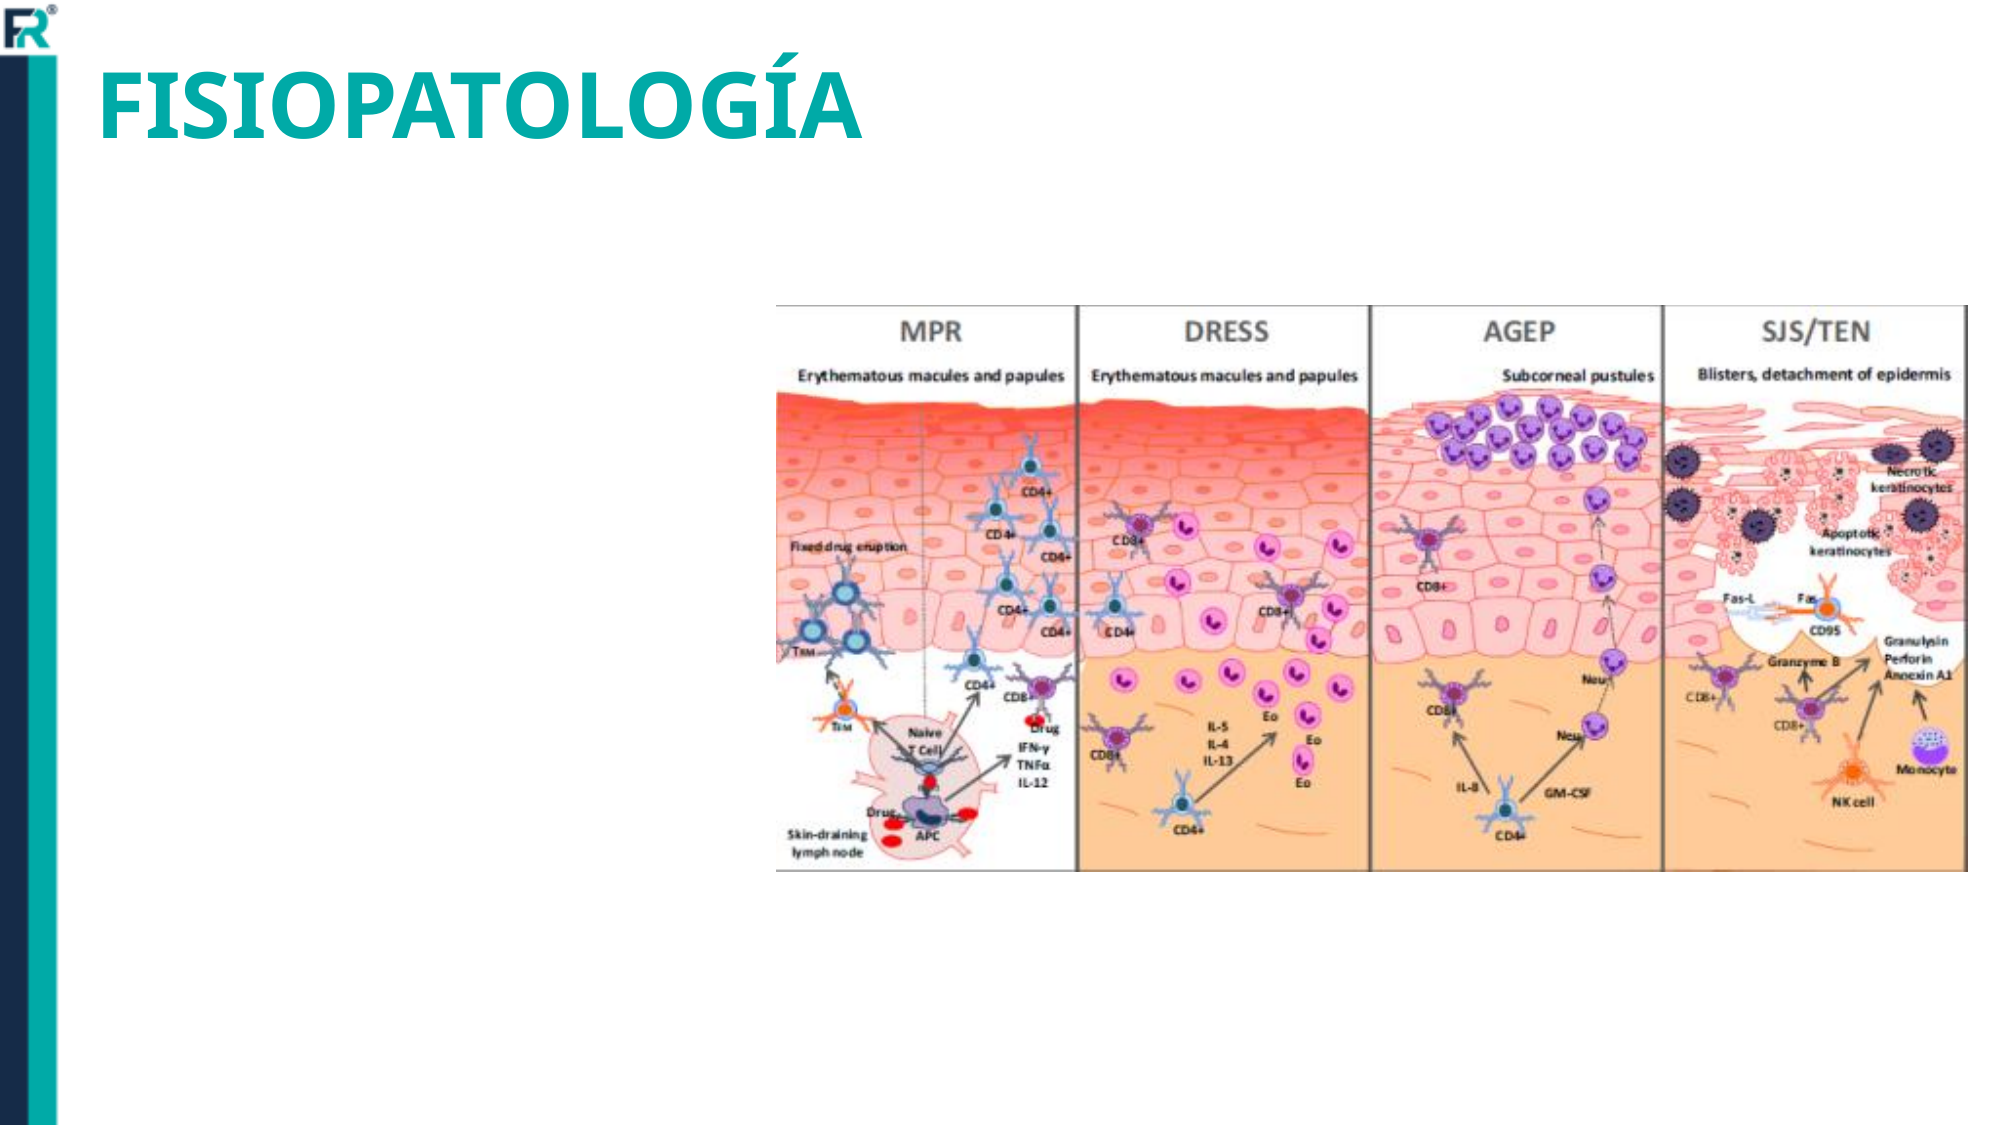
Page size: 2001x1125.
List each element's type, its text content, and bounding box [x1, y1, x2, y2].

picture [0, 0, 2001, 1125]
title FISIOPATOLOGÍA [79, 0, 1830, 218]
